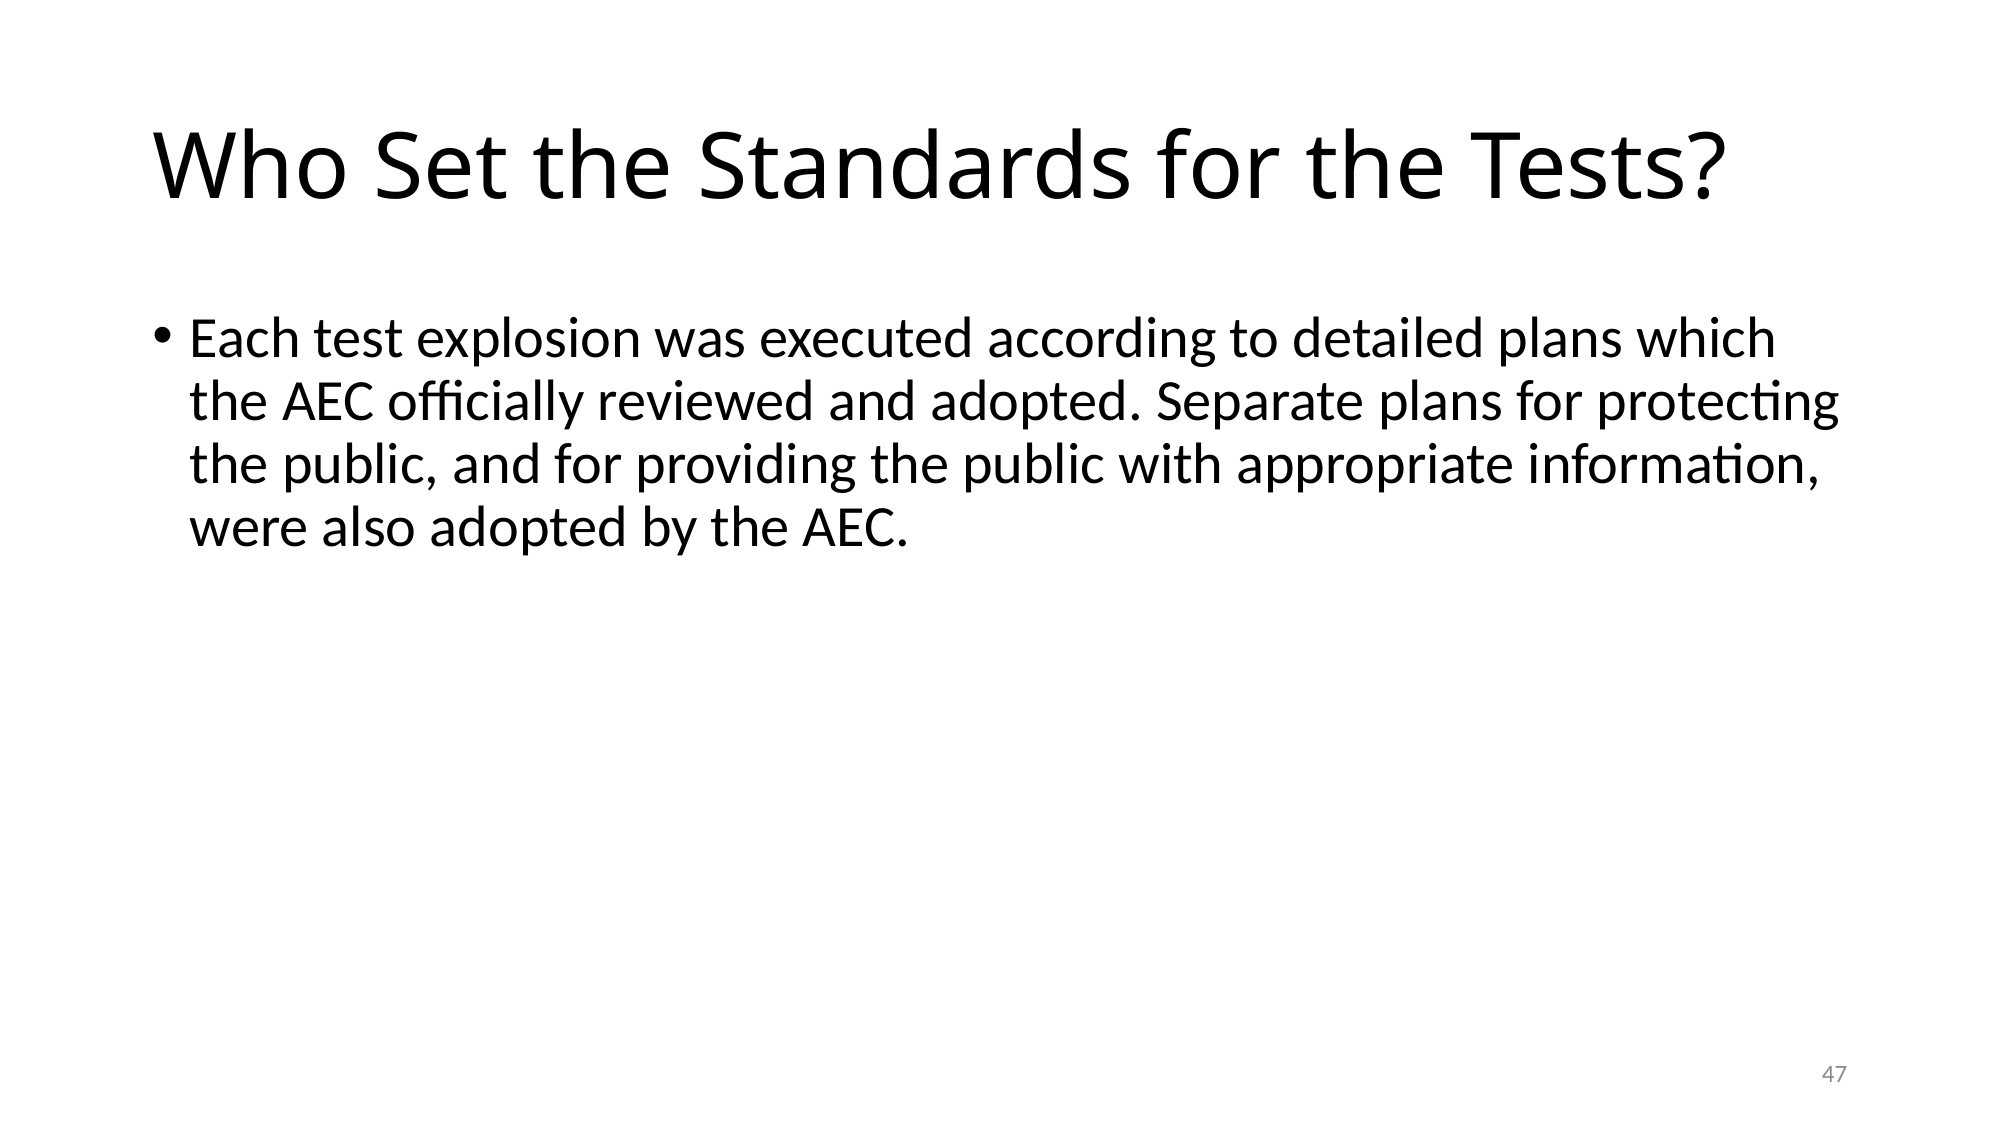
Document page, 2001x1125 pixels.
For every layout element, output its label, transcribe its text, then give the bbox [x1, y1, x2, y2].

slide_number 47 [1412, 1042, 1863, 1103]
title Who Set the Standards for the Tests? [137, 59, 1863, 278]
list Each test explosion was executed according to detailed plans which the AEC officially reviewed and adopted. Separate plans for protecting the public, and for providing the public with appropriate information, were also adopted by the AEC. [137, 299, 1863, 1014]
